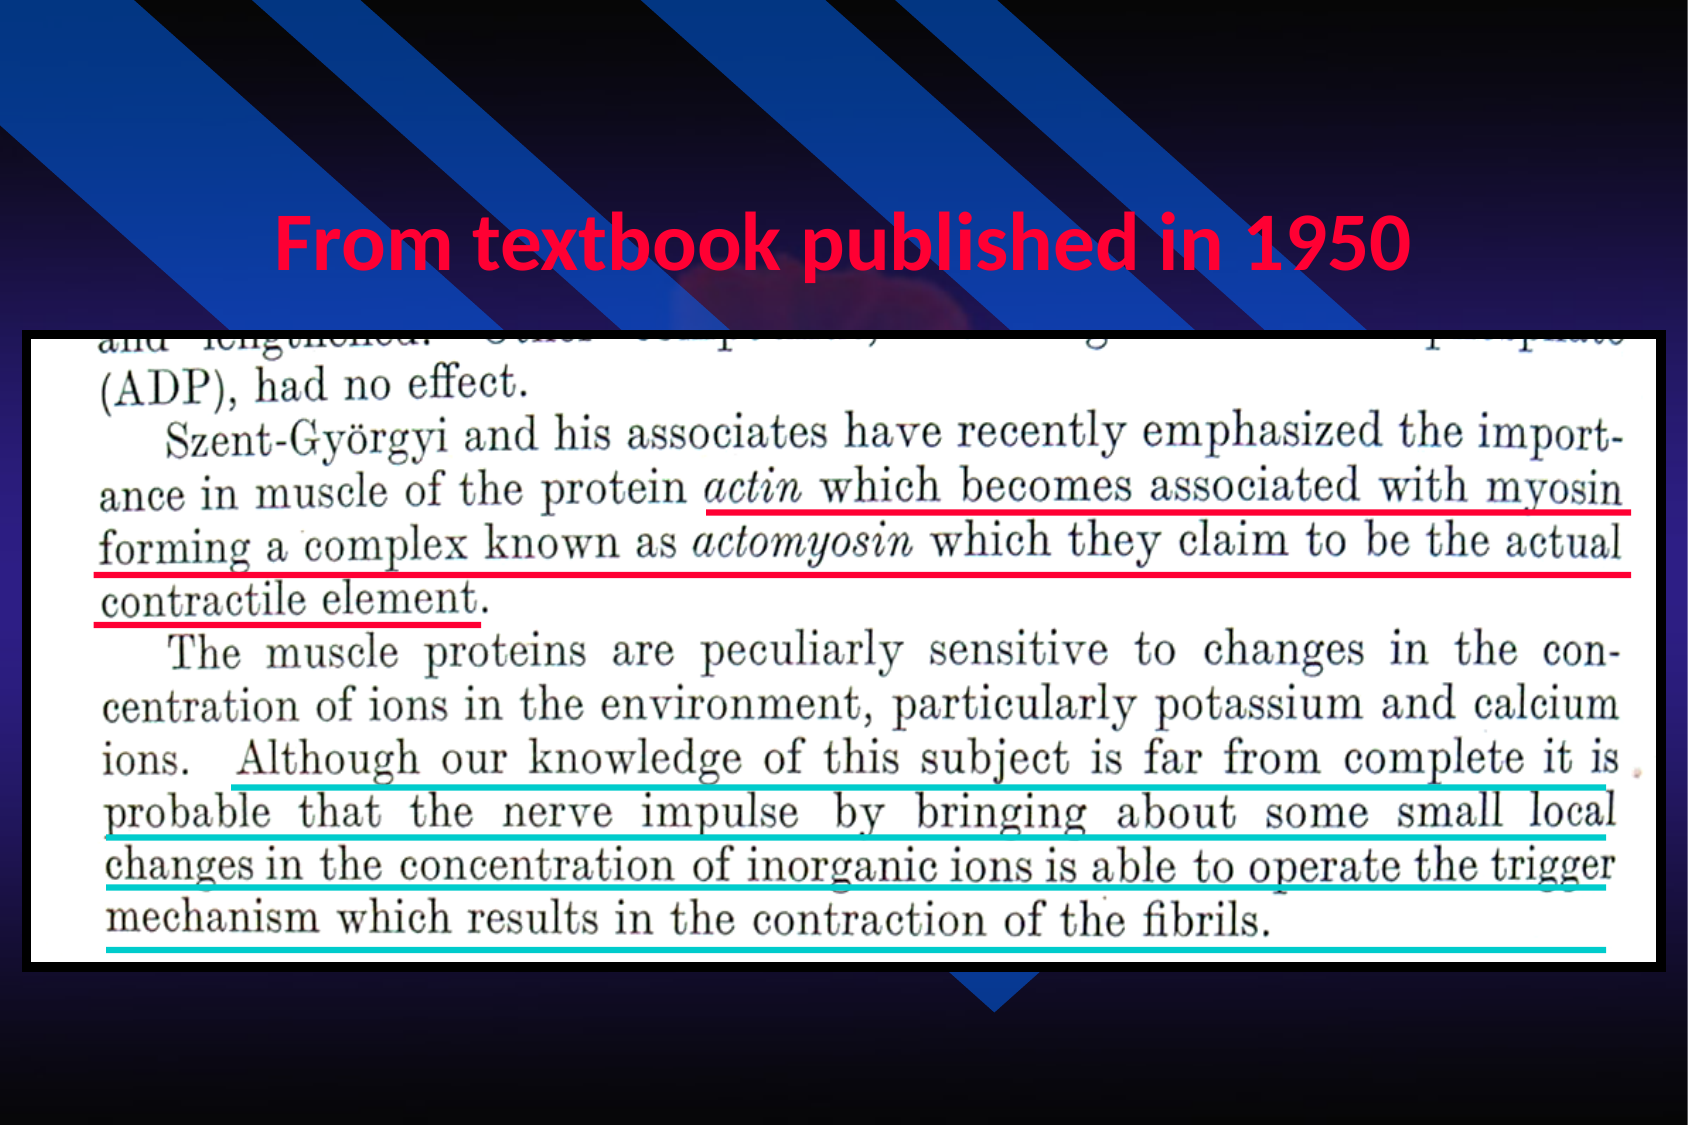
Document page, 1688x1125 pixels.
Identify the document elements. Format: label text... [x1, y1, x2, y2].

picture [362, 0, 848, 187]
picture [135, 0, 460, 187]
picture [1149, 288, 1263, 330]
picture [458, 288, 620, 330]
picture [31, 339, 1657, 963]
picture [685, 288, 1009, 330]
picture [827, 0, 1103, 187]
text_box From textbook published in 1950 [81, 187, 1607, 288]
picture [0, 0, 1688, 1125]
